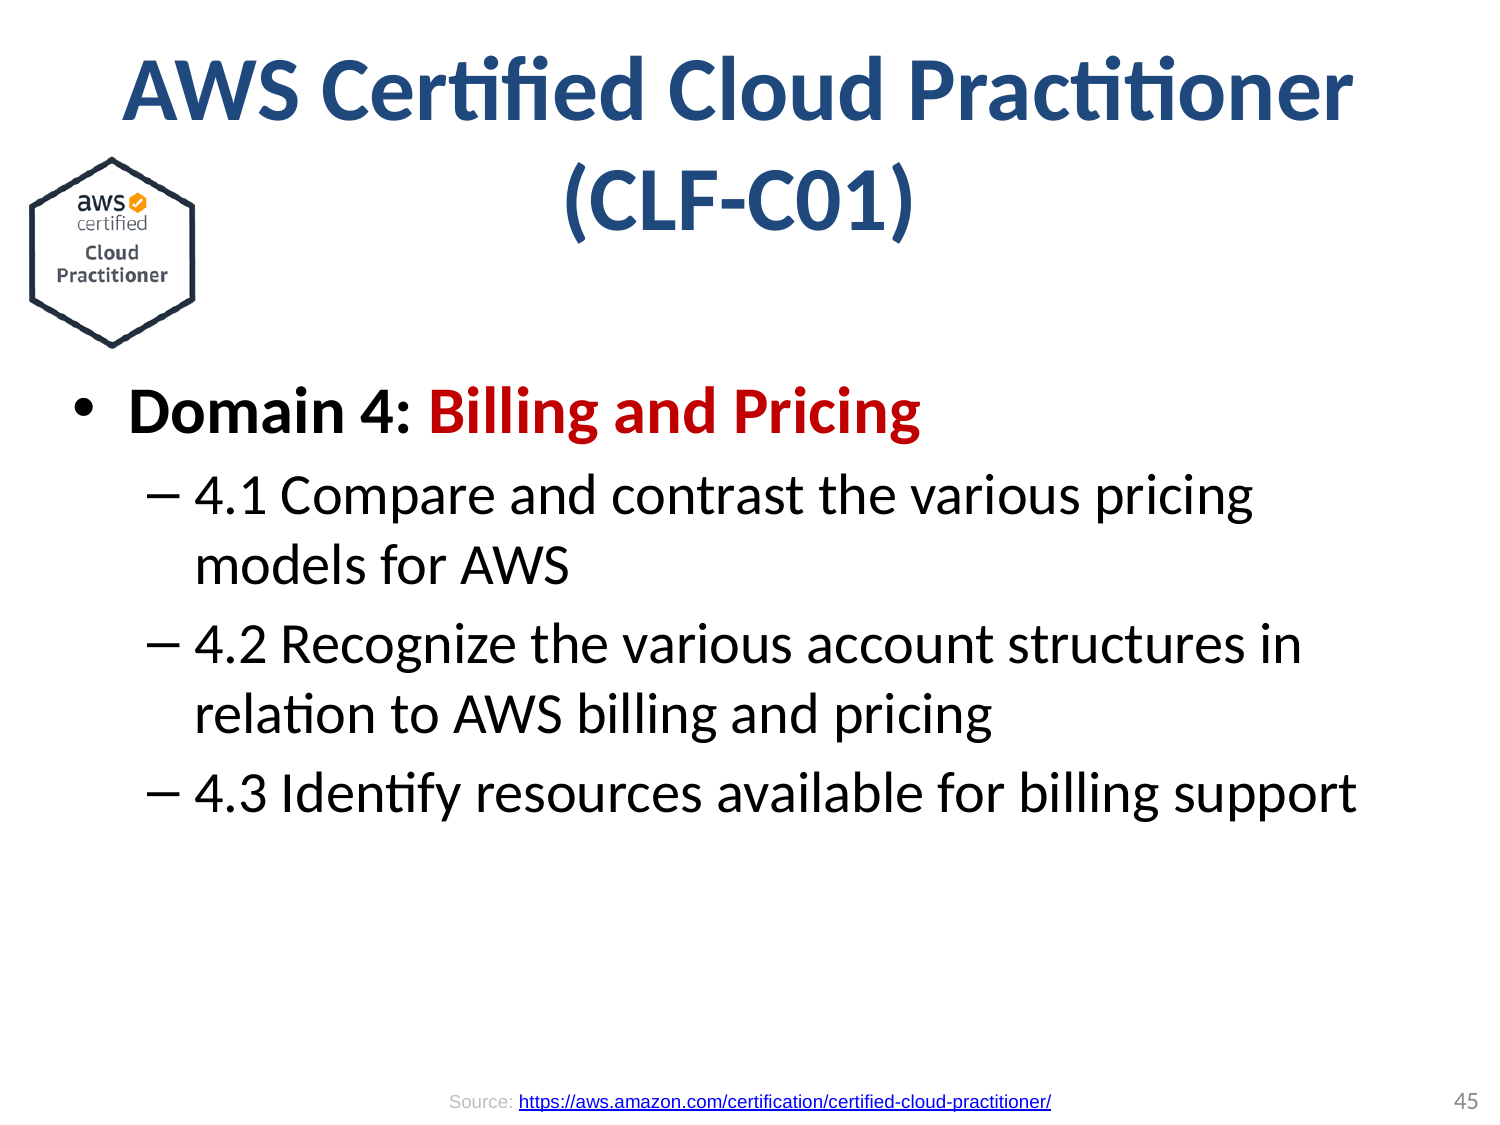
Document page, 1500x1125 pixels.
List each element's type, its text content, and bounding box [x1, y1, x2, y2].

title AWS Certified Cloud Practitioner (CLF-C01) [75, 45, 1425, 233]
list Domain 4: Billing and Pricing 4.1 Compare and contrast the various pricing models for AWS 4.2 Recognize the various account structures in relation to AWS billing and pricing 4.3 Identify resources available for billing support [57, 358, 1446, 951]
slide_number 45 [1144, 1069, 1495, 1125]
text_box Source: https://aws.amazon.com/certification/certified-cloud-practitioner/ [177, 1082, 1323, 1120]
picture [15, 156, 208, 349]
